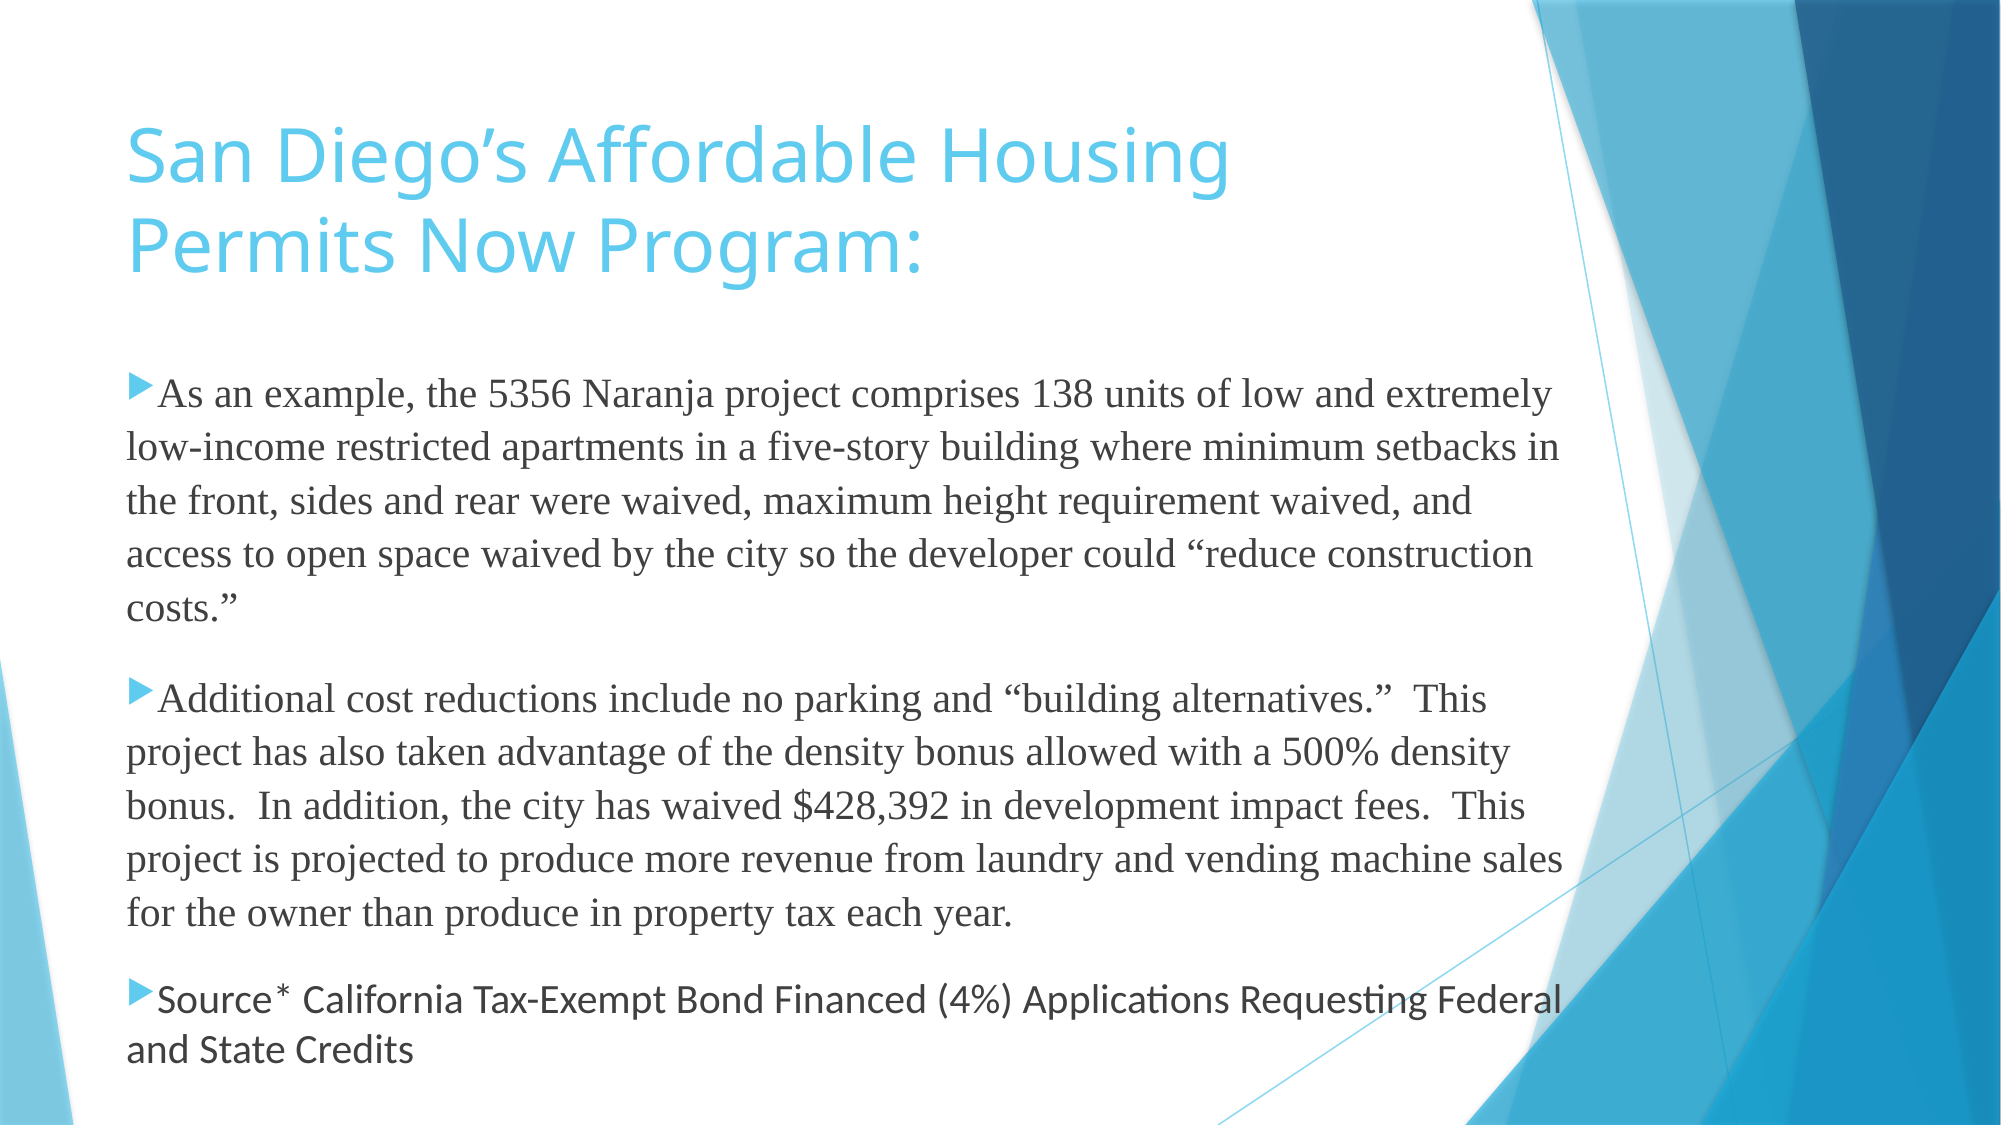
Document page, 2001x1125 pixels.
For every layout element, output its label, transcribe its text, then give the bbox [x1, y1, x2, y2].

title San Diego’s Affordable Housing Permits Now Program: [111, 99, 1522, 317]
list As an example, the 5356 Naranja project comprises 138 units of low and extremely low-income restricted apartments in a five-story building where minimum setbacks in the front, sides and rear were waived, maximum height requirement waived, and access to open space waived by the city so the developer could “reduce construction costs.” Additional cost reductions include no parking and “building alternatives.” This project has also taken advantage of the density bonus allowed with a 500% density bonus. In addition, the city has waived $428,392 in development impact fees. This project is projected to produce more revenue from laundry and vending machine sales for the owner than produce in property tax each year. Source* California Tax-Exempt Bond Financed (4%) Applications Requesting Federal and State Credits [111, 354, 1606, 1061]
